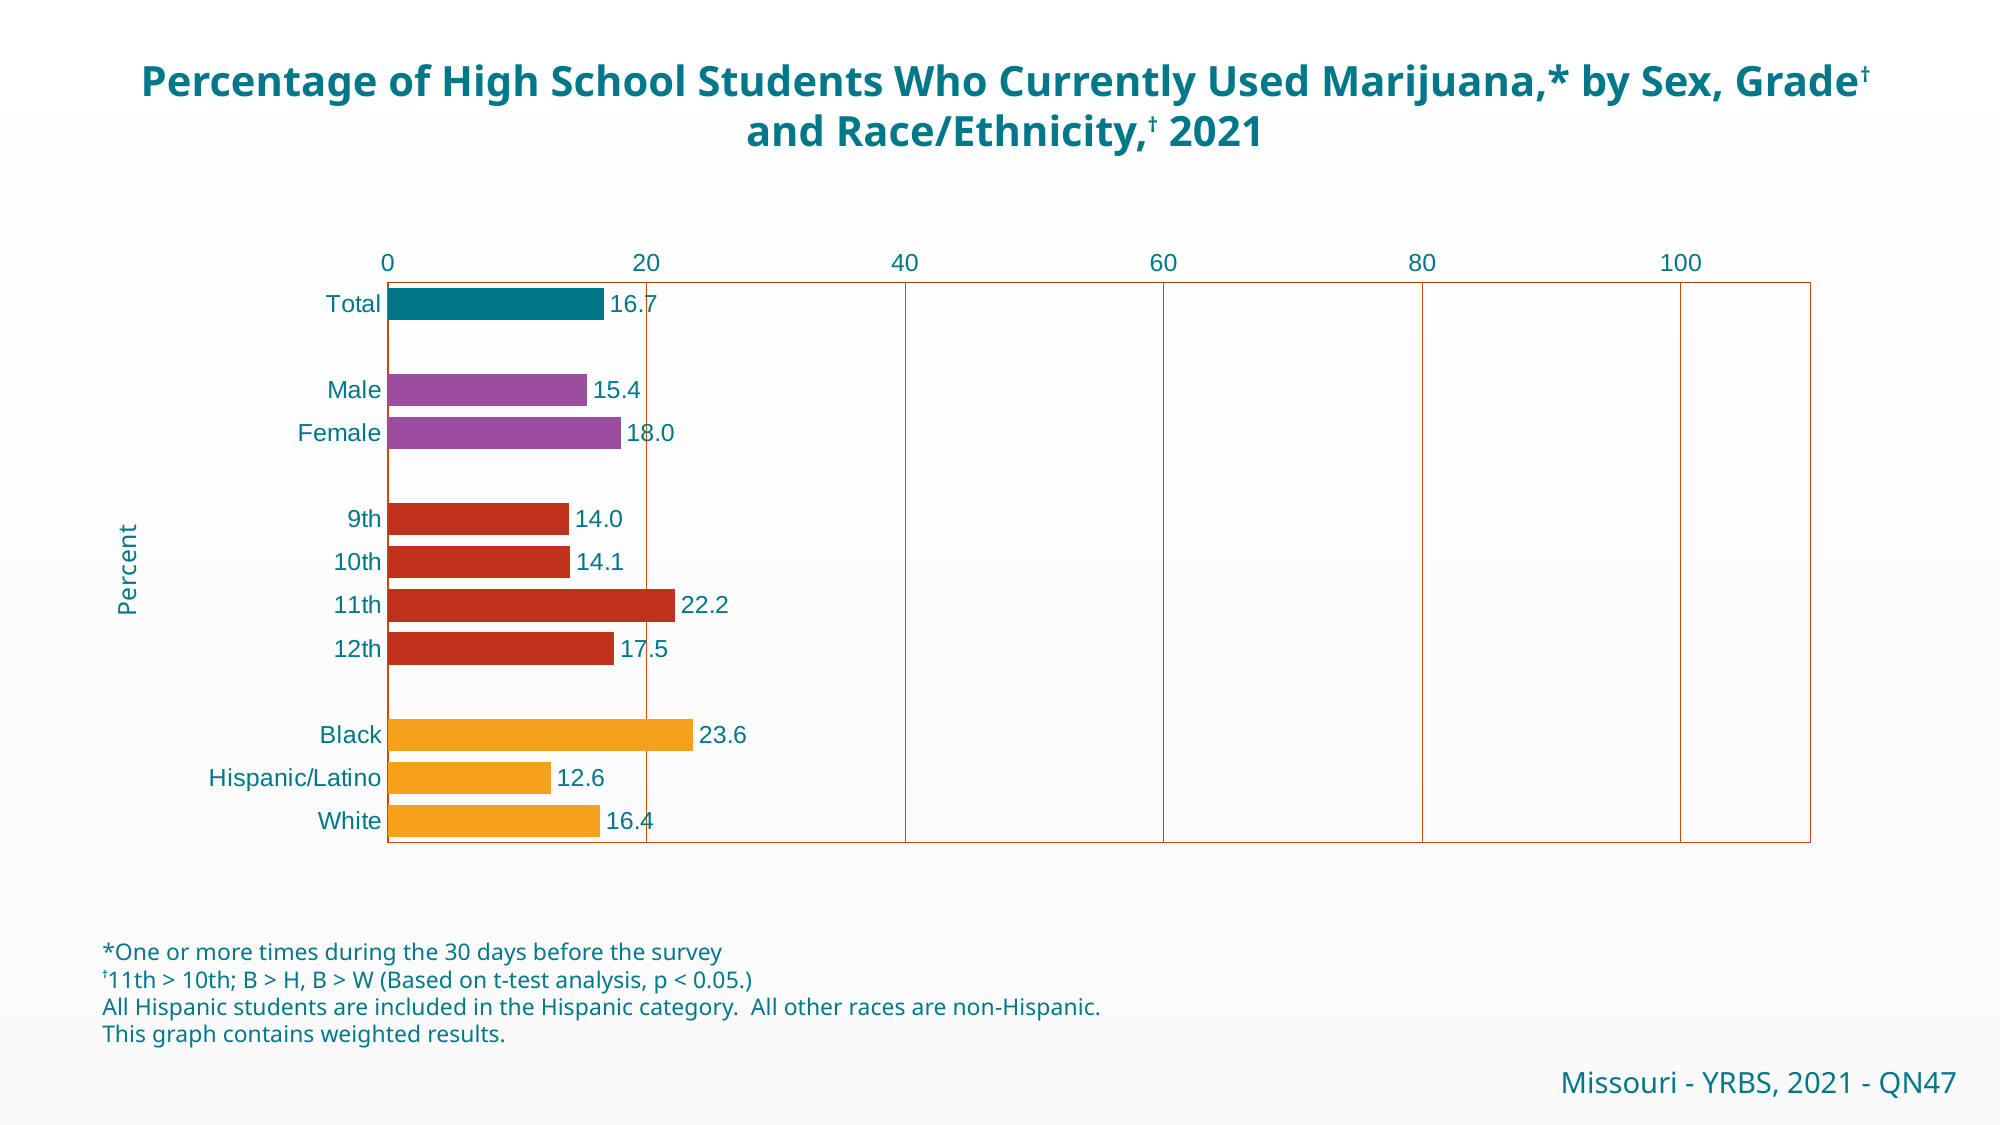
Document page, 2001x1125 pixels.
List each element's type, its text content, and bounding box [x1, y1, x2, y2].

text_box *One or more times during the 30 days before the survey †11th > 10th; B > H, B > W (Based on t-test analysis, p < 0.05.) All Hispanic students are included in the Hispanic category. All other races are non-Hispanic. This graph contains weighted results. [87, 950, 1913, 1055]
chart [87, 249, 1913, 950]
text_box Missouri - YRBS, 2021 - QN47 [562, 1057, 1972, 1108]
text_box Percentage of High School Students Who Currently Used Marijuana,* by Sex, Grade† and Race/Ethnicity,† 2021 [112, 47, 1899, 162]
